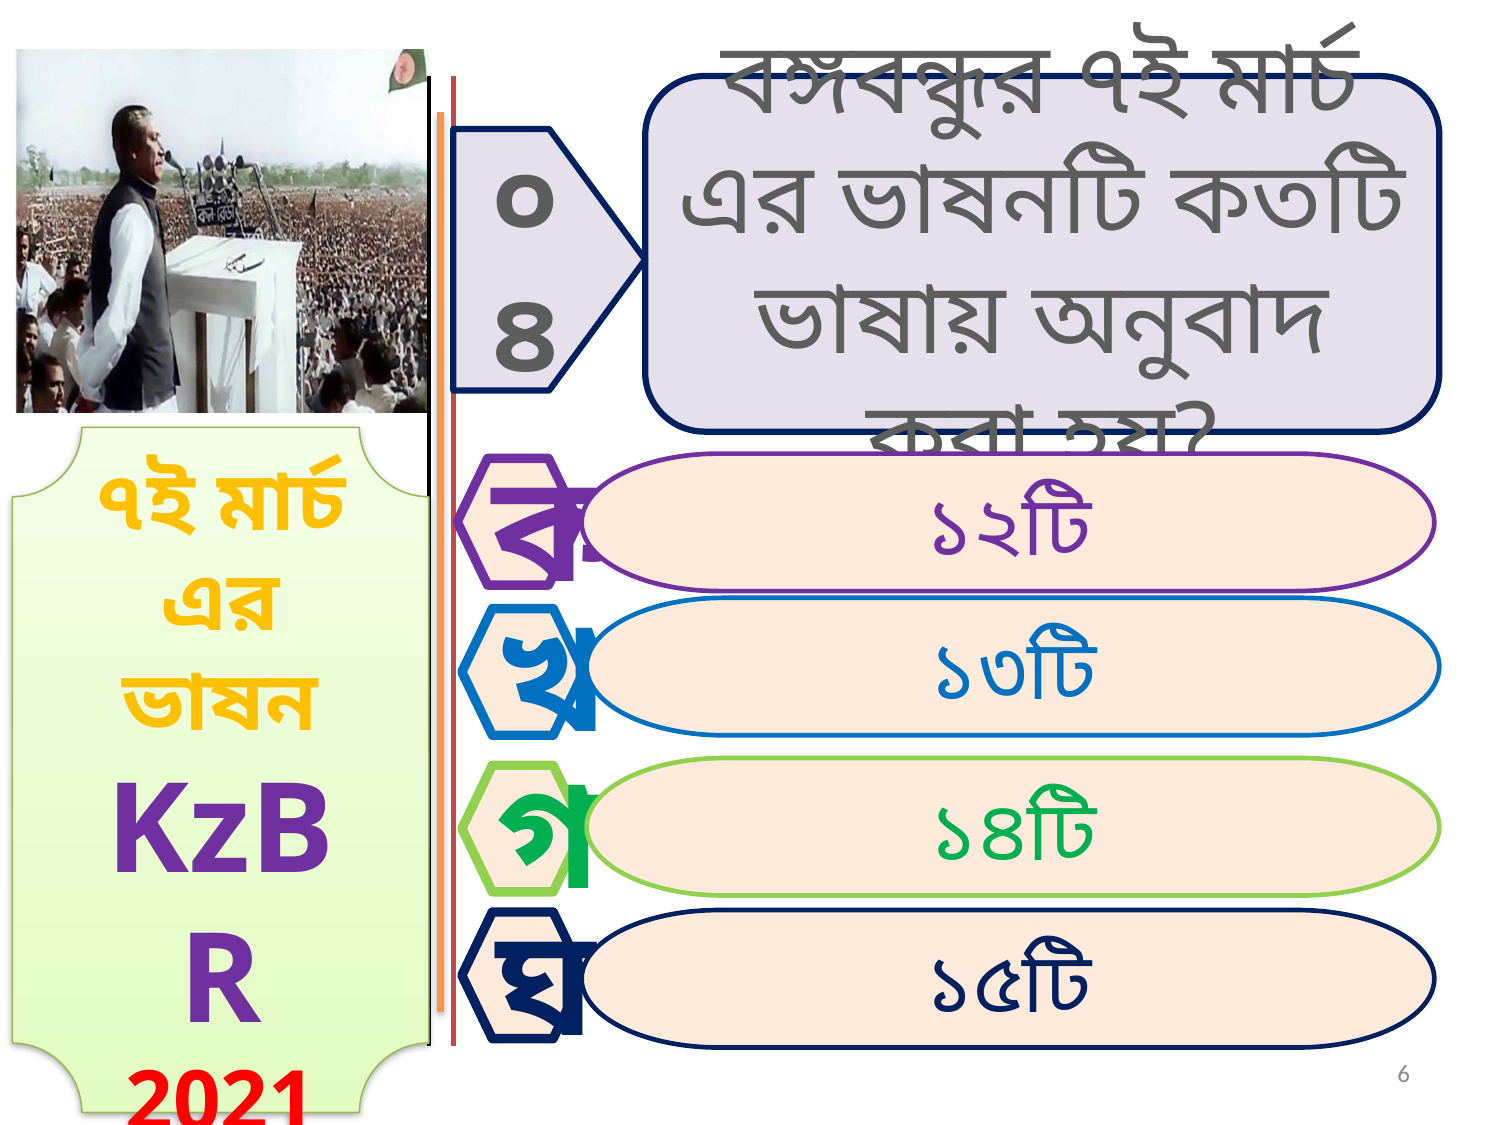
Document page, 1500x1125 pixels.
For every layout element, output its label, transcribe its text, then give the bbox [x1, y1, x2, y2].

text_box ১২টি [579, 451, 1437, 594]
text_box ০৪ [457, 126, 647, 393]
slide_number 6 [1074, 1042, 1425, 1103]
picture [12, 49, 430, 413]
text_box ১৫টি [579, 907, 1437, 1050]
text_box ৭ই মার্চ এর ভাষন KzBR 2021 [11, 426, 424, 1114]
text_box ১৪টি [584, 755, 1442, 898]
text_box গ [459, 763, 584, 895]
text_box খ [459, 606, 585, 738]
text_box ক [457, 456, 579, 588]
text_box বঙ্গবন্ধুর ৭ই মার্চ এর ভাষনটি কতটি ভাষায় অনুবাদ করা হয়? [643, 73, 1442, 434]
text_box ১৩টি [584, 595, 1442, 738]
text_box ঘ [459, 909, 581, 1041]
